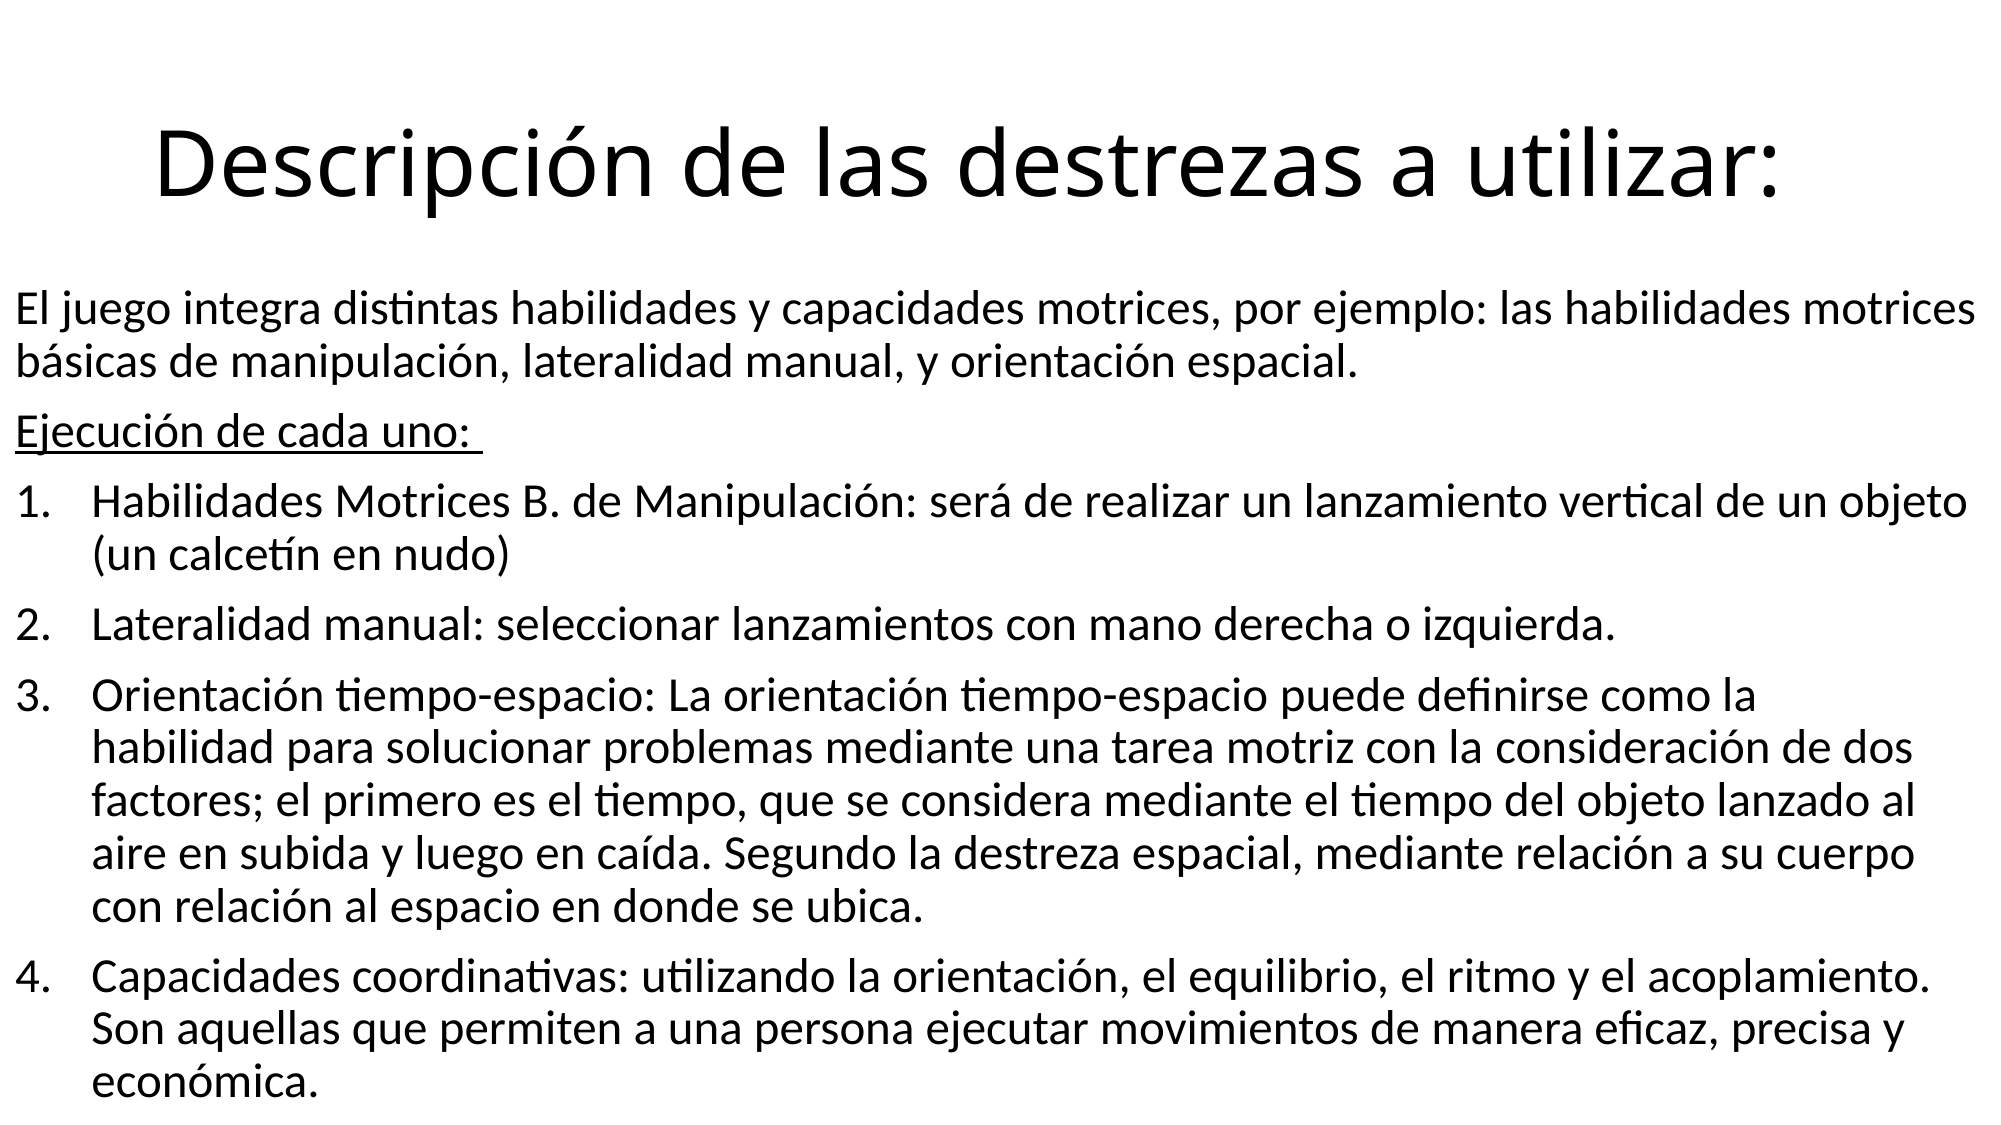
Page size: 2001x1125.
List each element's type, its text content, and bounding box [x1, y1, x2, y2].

title Descripción de las destrezas a utilizar: [137, 57, 1863, 275]
list El juego integra distintas habilidades y capacidades motrices, por ejemplo: las habilidades motrices básicas de manipulación, lateralidad manual, y orientación espacial. Ejecución de cada uno: Habilidades Motrices B. de Manipulación: será de realizar un lanzamiento vertical de un objeto (un calcetín en nudo) Lateralidad manual: seleccionar lanzamientos con mano derecha o izquierda. Orientación tiempo-espacio: La orientación tiempo-espacio puede definirse como la habilidad para solucionar problemas mediante una tarea motriz con la consideración de dos factores; el primero es el tiempo, que se considera mediante el tiempo del objeto lanzado al aire en subida y luego en caída. Segundo la destreza espacial, mediante relación a su cuerpo con relación al espacio en donde se ubica. Capacidades coordinativas: utilizando la orientación, el equilibrio, el ritmo y el acoplamiento. Son aquellas que permiten a una persona ejecutar movimientos de manera eficaz, precisa y económica. [0, 275, 2000, 1125]
